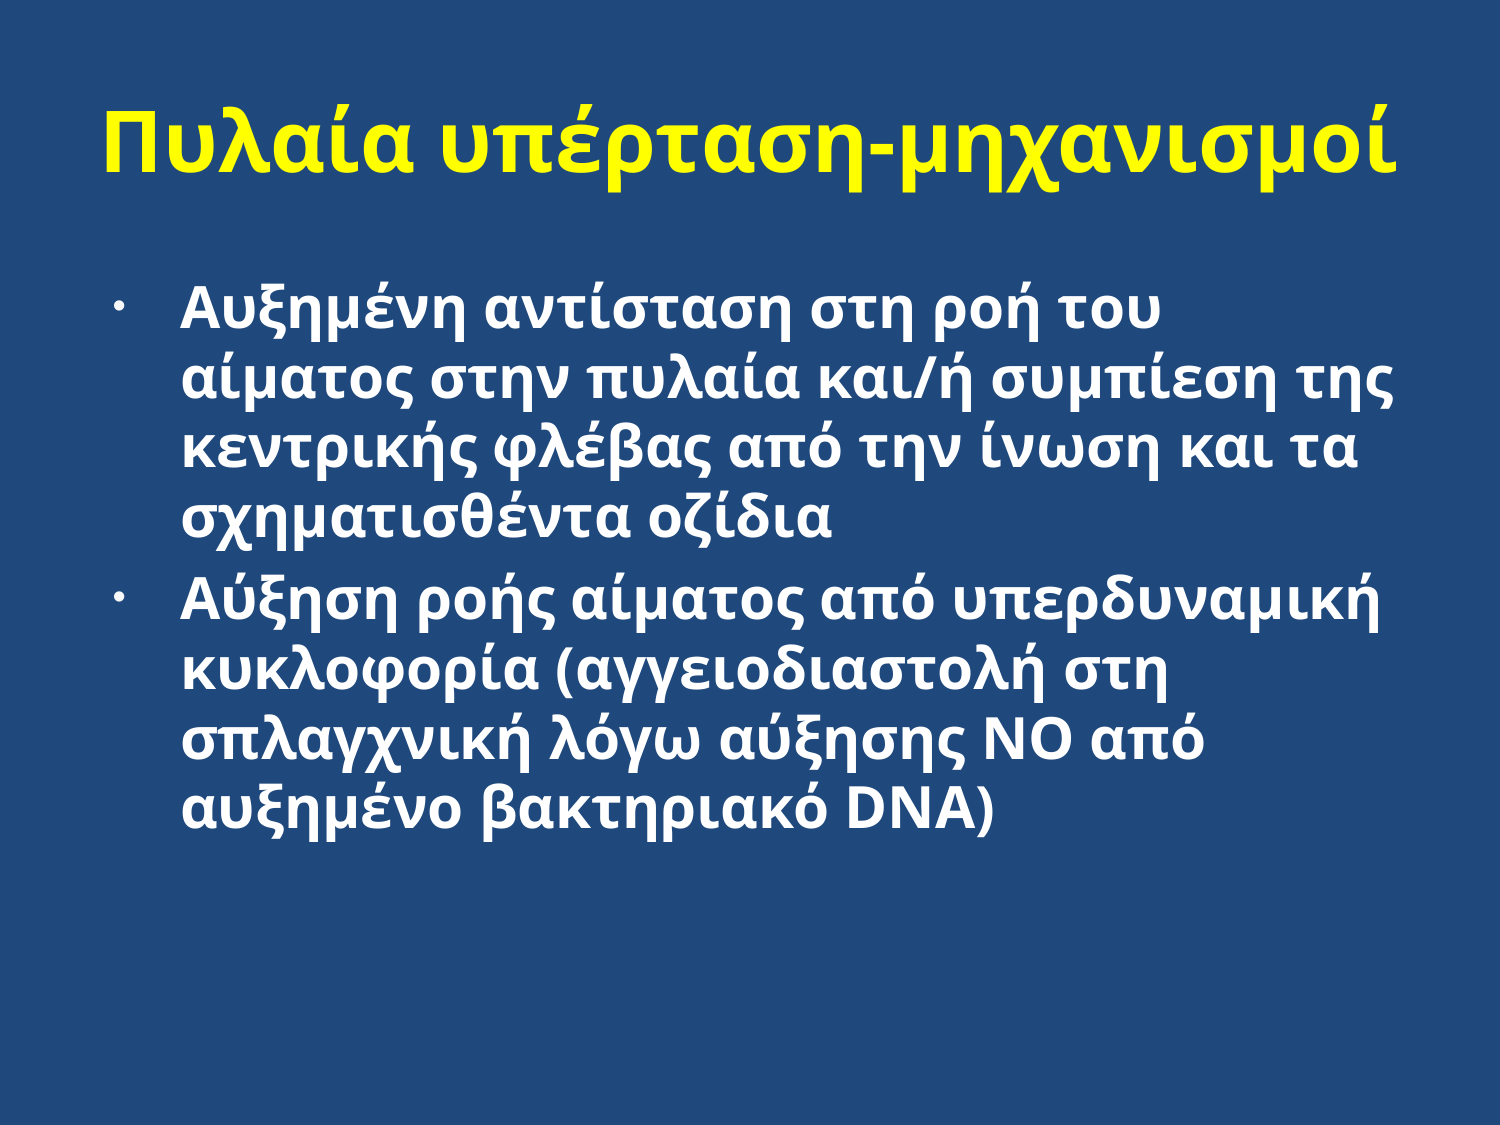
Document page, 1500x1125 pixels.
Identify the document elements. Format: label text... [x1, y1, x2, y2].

list Αυξημένη αντίσταση στη ροή του αίματος στην πυλαία και/ή συμπίεση της κεντρικής φλέβας από την ίνωση και τα σχηματισθέντα οζίδια Αύξηση ροής αίματος από υπερδυναμική κυκλοφορία (αγγειοδιαστολή στη σπλαγχνική λόγω αύξησης ΝΟ από αυξημένο βακτηριακό DNA) [75, 262, 1425, 1035]
title Πυλαία υπέρταση-μηχανισμοί [75, 45, 1425, 233]
